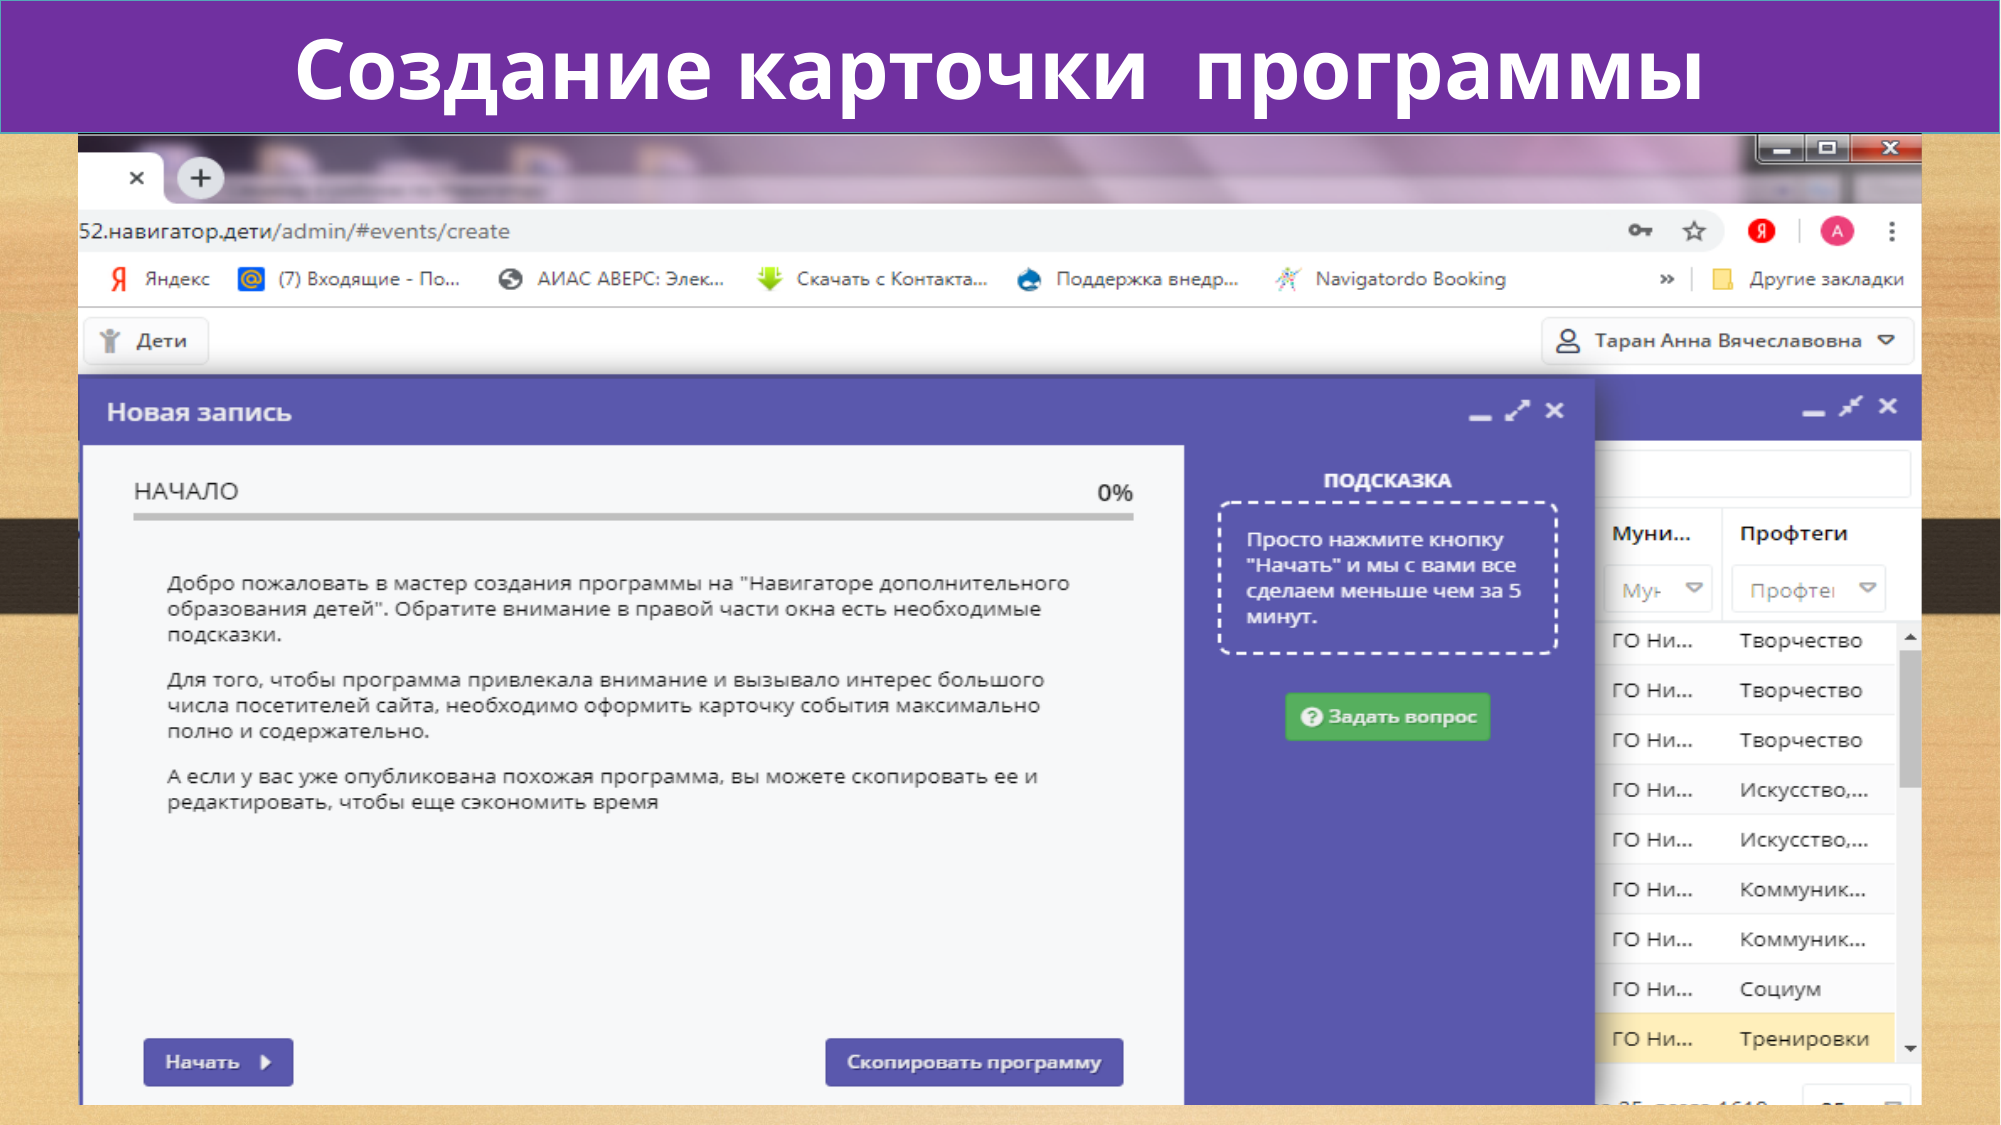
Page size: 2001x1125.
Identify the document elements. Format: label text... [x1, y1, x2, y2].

picture [0, 0, 2001, 1125]
text_box Создание карточки программы [0, 0, 2000, 134]
